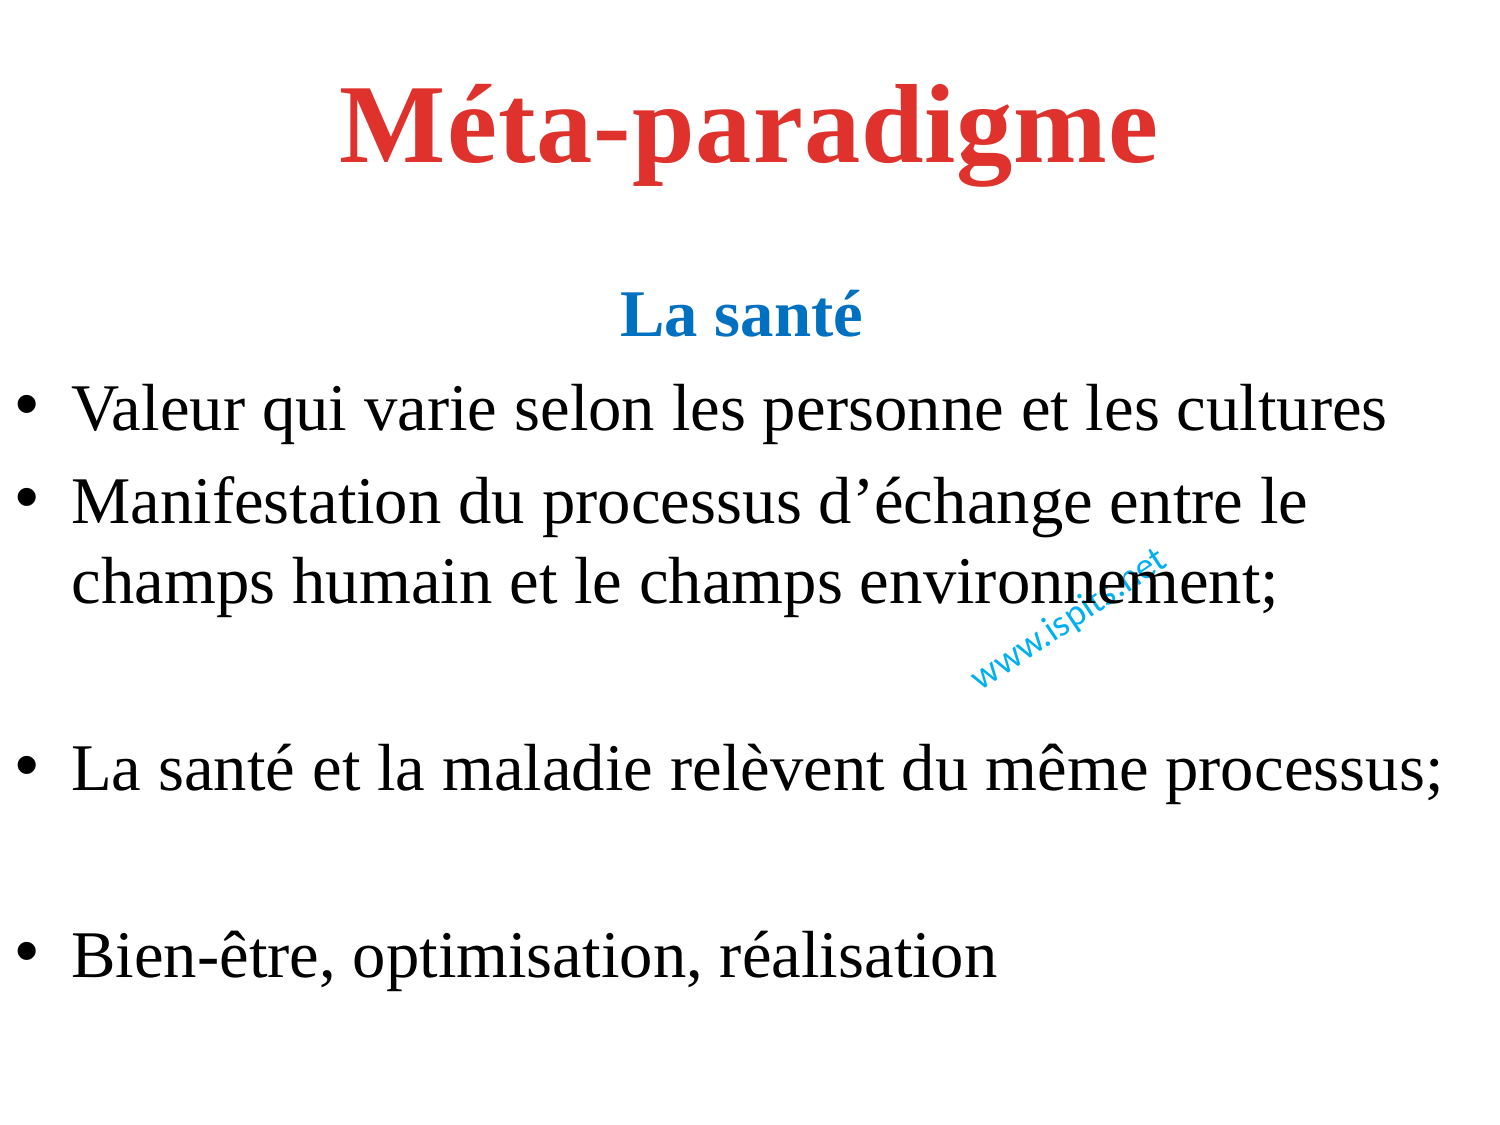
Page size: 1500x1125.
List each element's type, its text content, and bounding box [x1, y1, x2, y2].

text_box Méta-paradigme [324, 42, 1176, 193]
list La santé Valeur qui varie selon les personne et les cultures Manifestation du processus d’échange entre le champs humain et le champs environnement; La santé et la maladie relèvent du même processus; Bien-être, optimisation, réalisation [0, 262, 1500, 1094]
